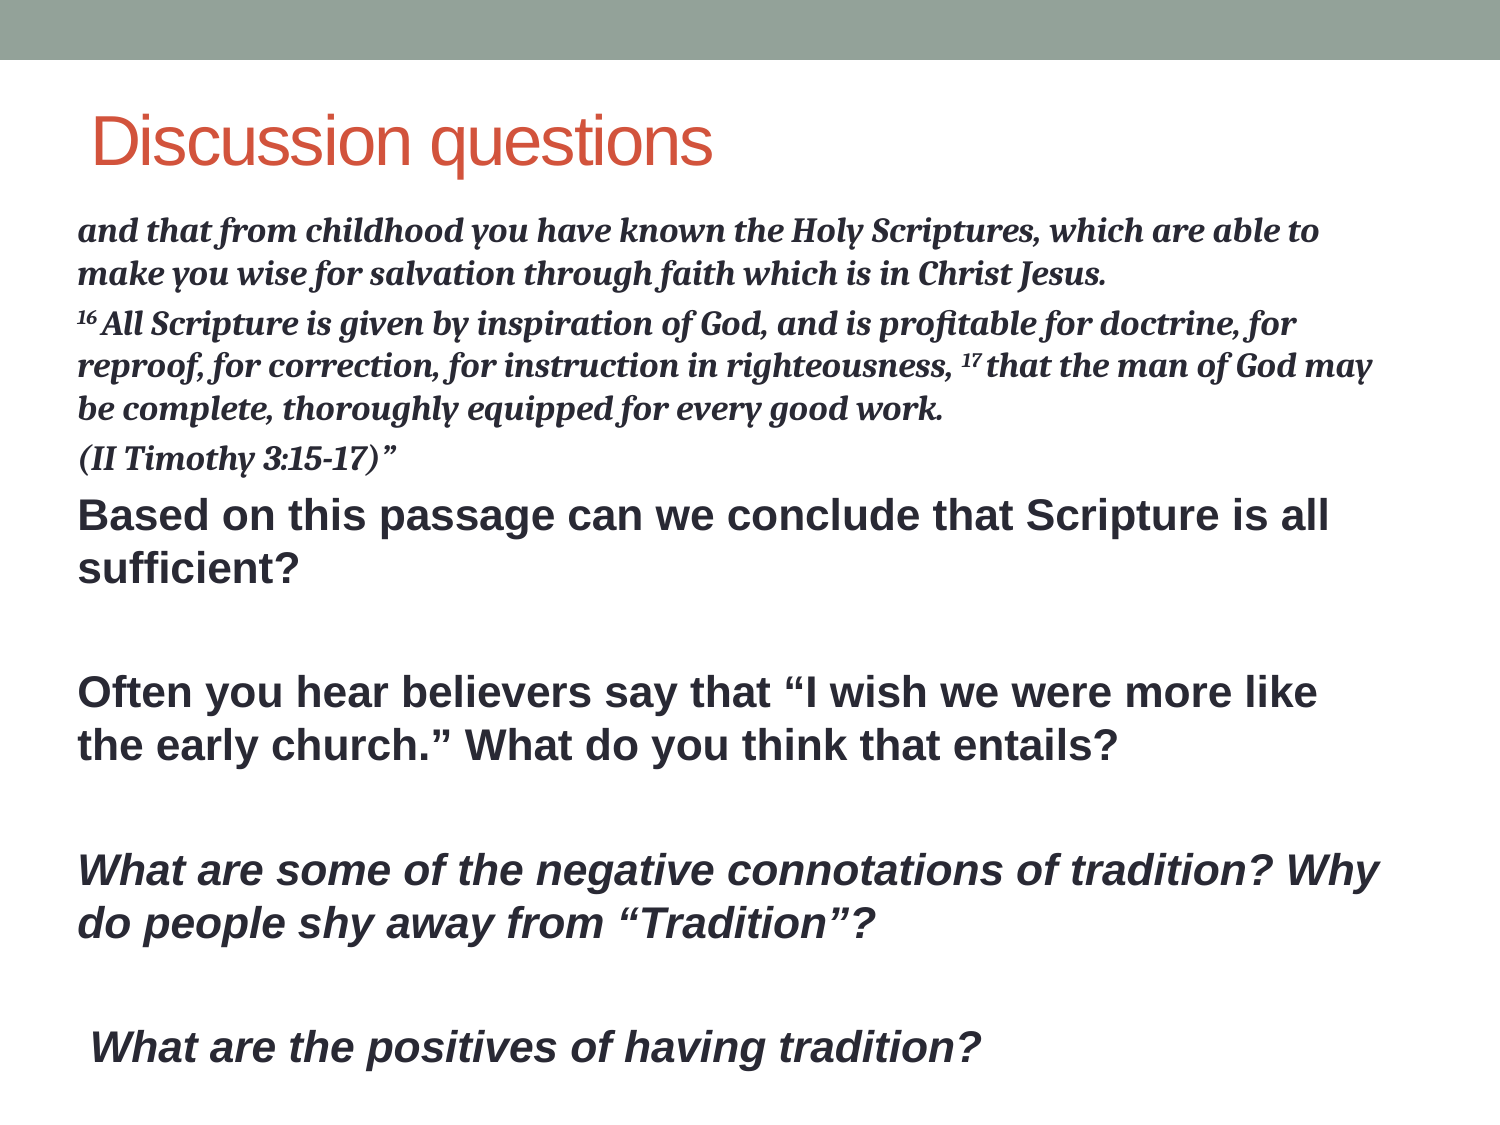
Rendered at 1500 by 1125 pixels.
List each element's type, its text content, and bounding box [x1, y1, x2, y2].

title Discussion questions [75, 87, 1425, 188]
list and that from childhood you have known the Holy Scriptures, which are able to make you wise for salvation through faith which is in Christ Jesus. 16 All Scripture is given by inspiration of God, and is profitable for doctrine, for reproof, for correction, for instruction in righteousness, 17 that the man of God may be complete, thoroughly equipped for every good work. (II Timothy 3:15-17)” Based on this passage can we conclude that Scripture is all sufficient? Often you hear believers say that “I wish we were more like the early church.” What do you think that entails? What are some of the negative connotations of tradition? Why do people shy away from “Tradition”? What are the positives of having tradition? [62, 200, 1413, 1088]
